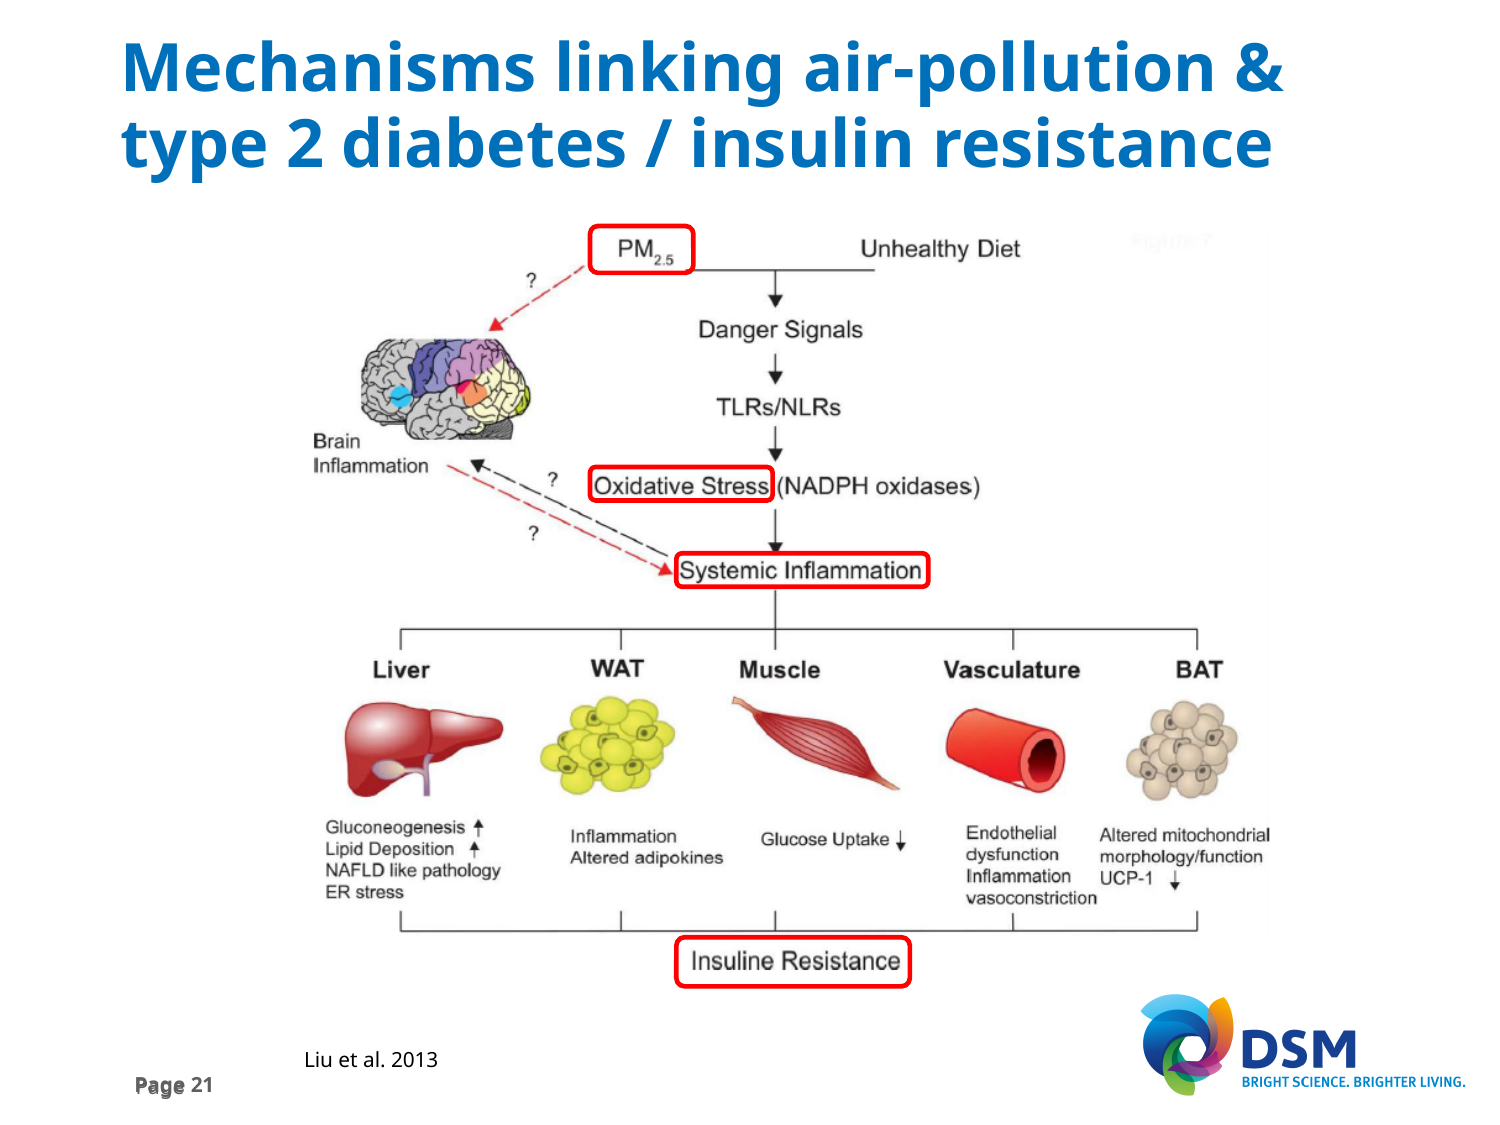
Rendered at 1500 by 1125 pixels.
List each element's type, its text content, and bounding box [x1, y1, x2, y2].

text_box Page 20 [134, 1046, 291, 1100]
text_box Liu et al. 2013 [289, 1039, 454, 1079]
text_box Mechanisms linking air-pollution & type 2 diabetes / insulin resistance [120, 31, 1358, 184]
text_box [591, 226, 693, 230]
picture [1139, 992, 1466, 1097]
picture [287, 231, 1278, 976]
